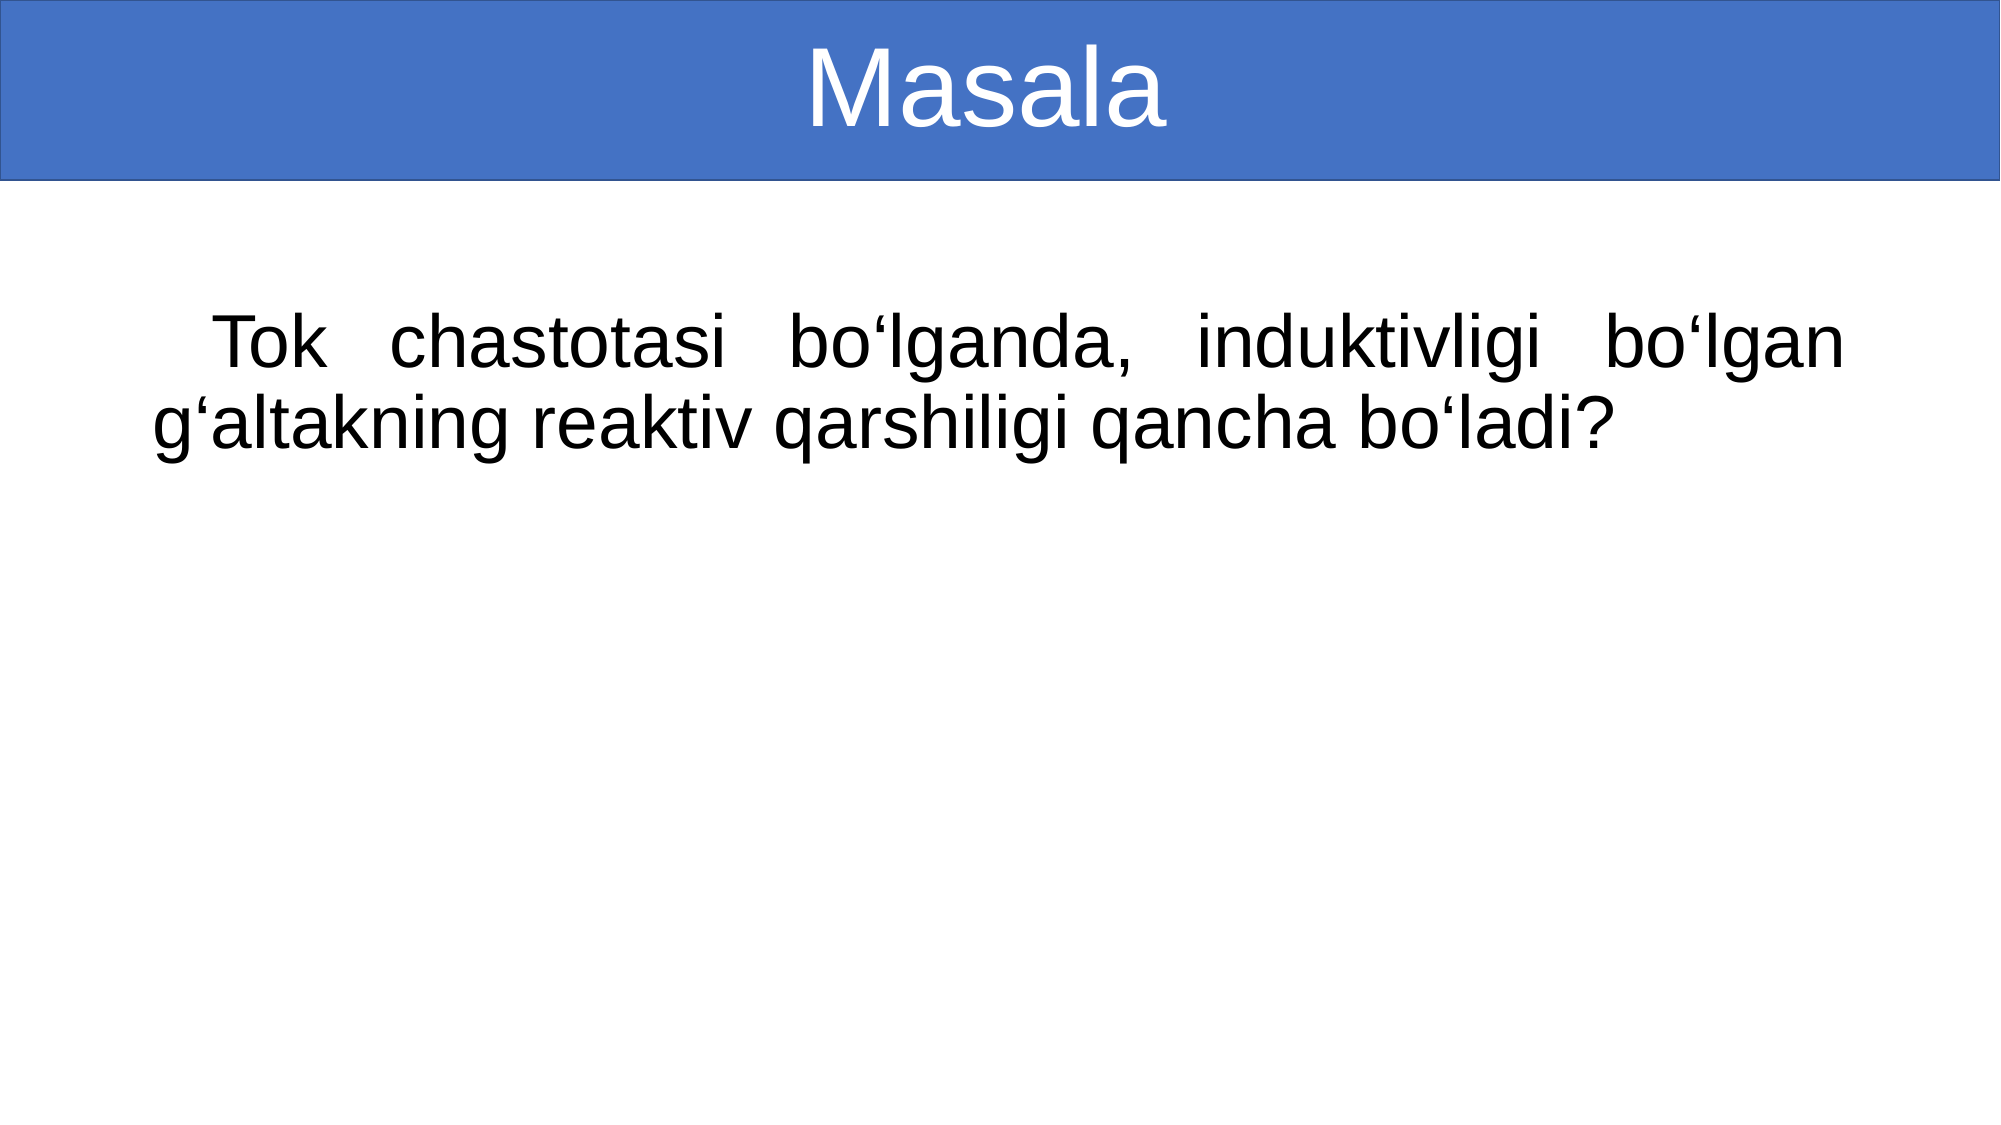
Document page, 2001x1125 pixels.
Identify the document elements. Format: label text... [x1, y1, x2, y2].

title Masala [0, 0, 2000, 181]
